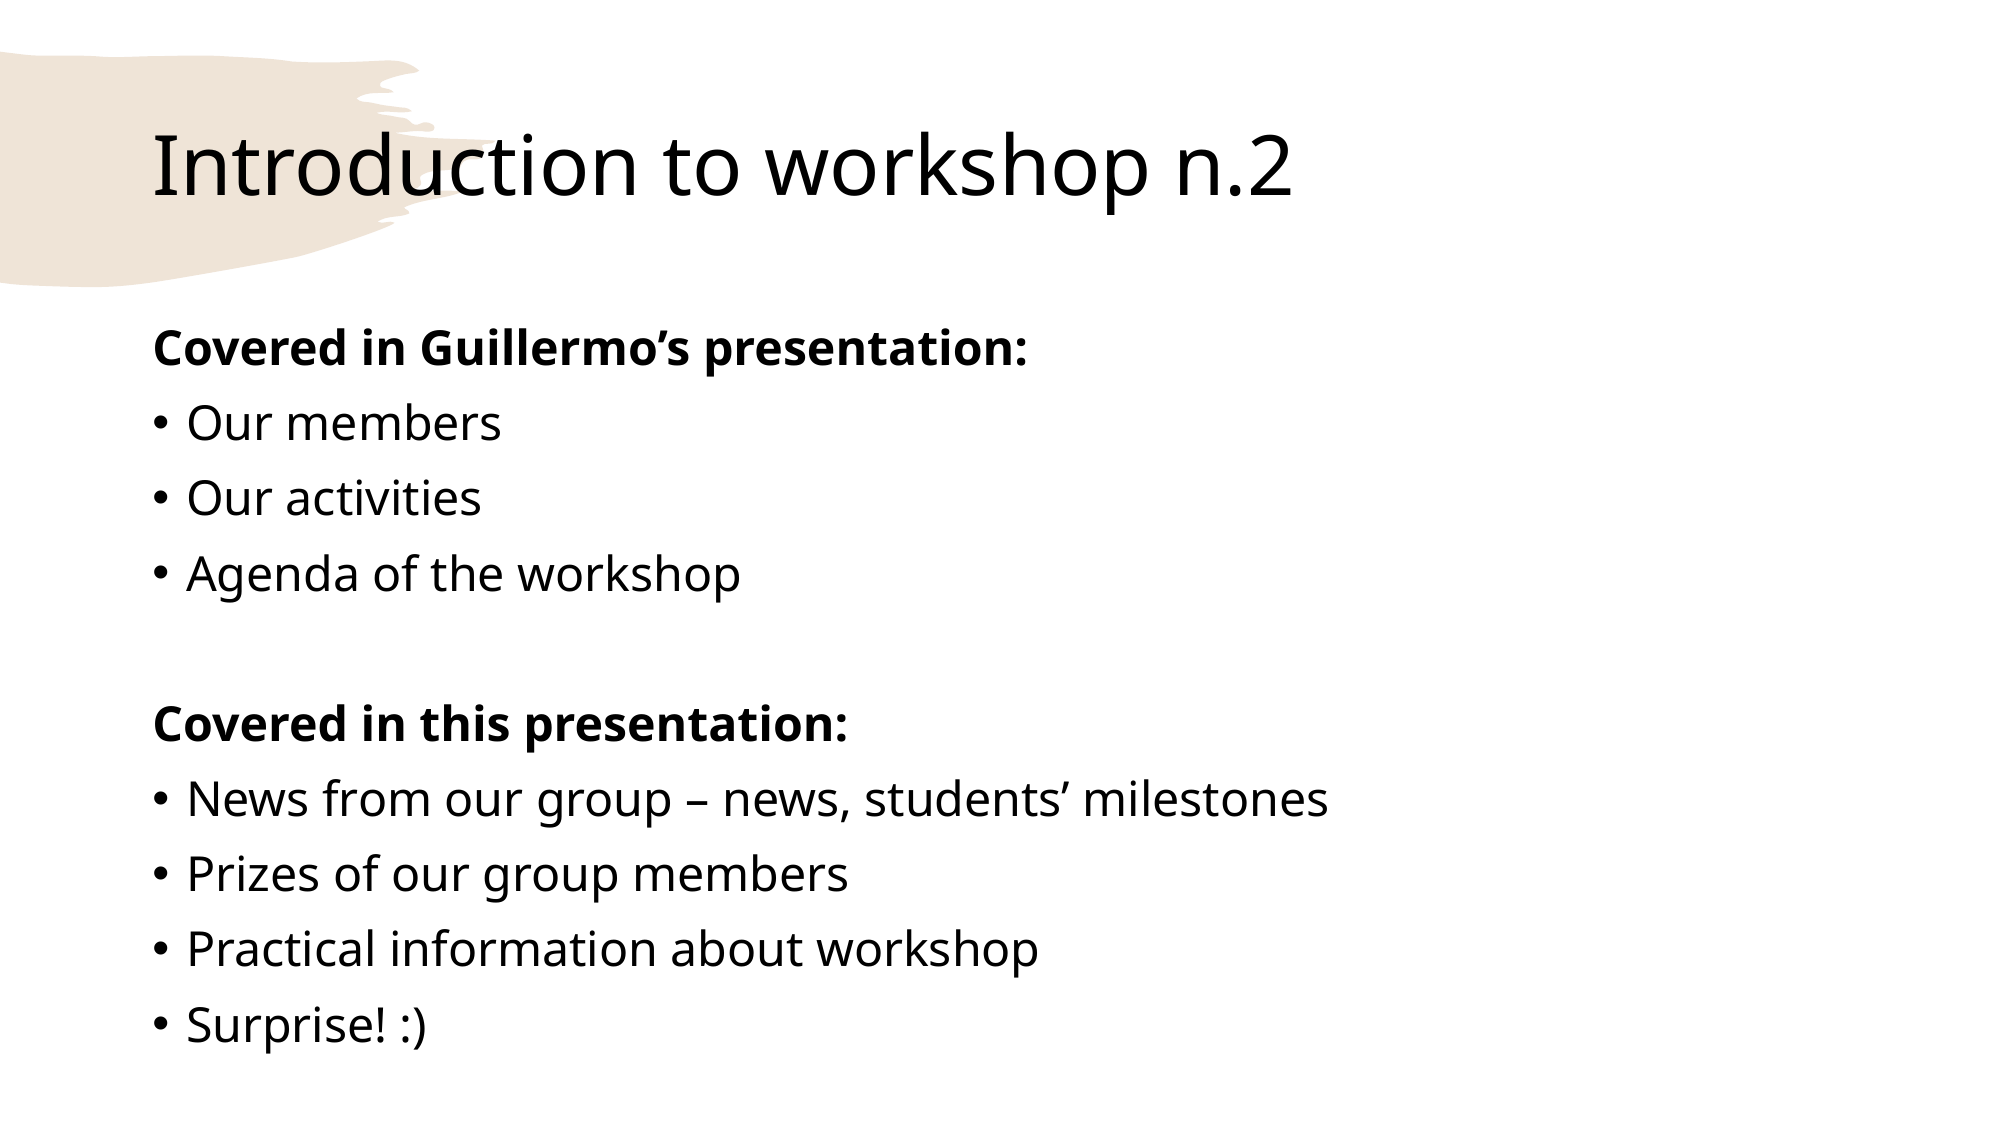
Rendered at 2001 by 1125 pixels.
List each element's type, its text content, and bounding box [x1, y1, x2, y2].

title Introduction to workshop n.2 [137, 59, 1863, 278]
list Covered in Guillermo’s presentation: Our members Our activities Agenda of the workshop Covered in this presentation: News from our group – news, students’ milestones Prizes of our group members Practical information about workshop Surprise! :) [137, 309, 1863, 1066]
